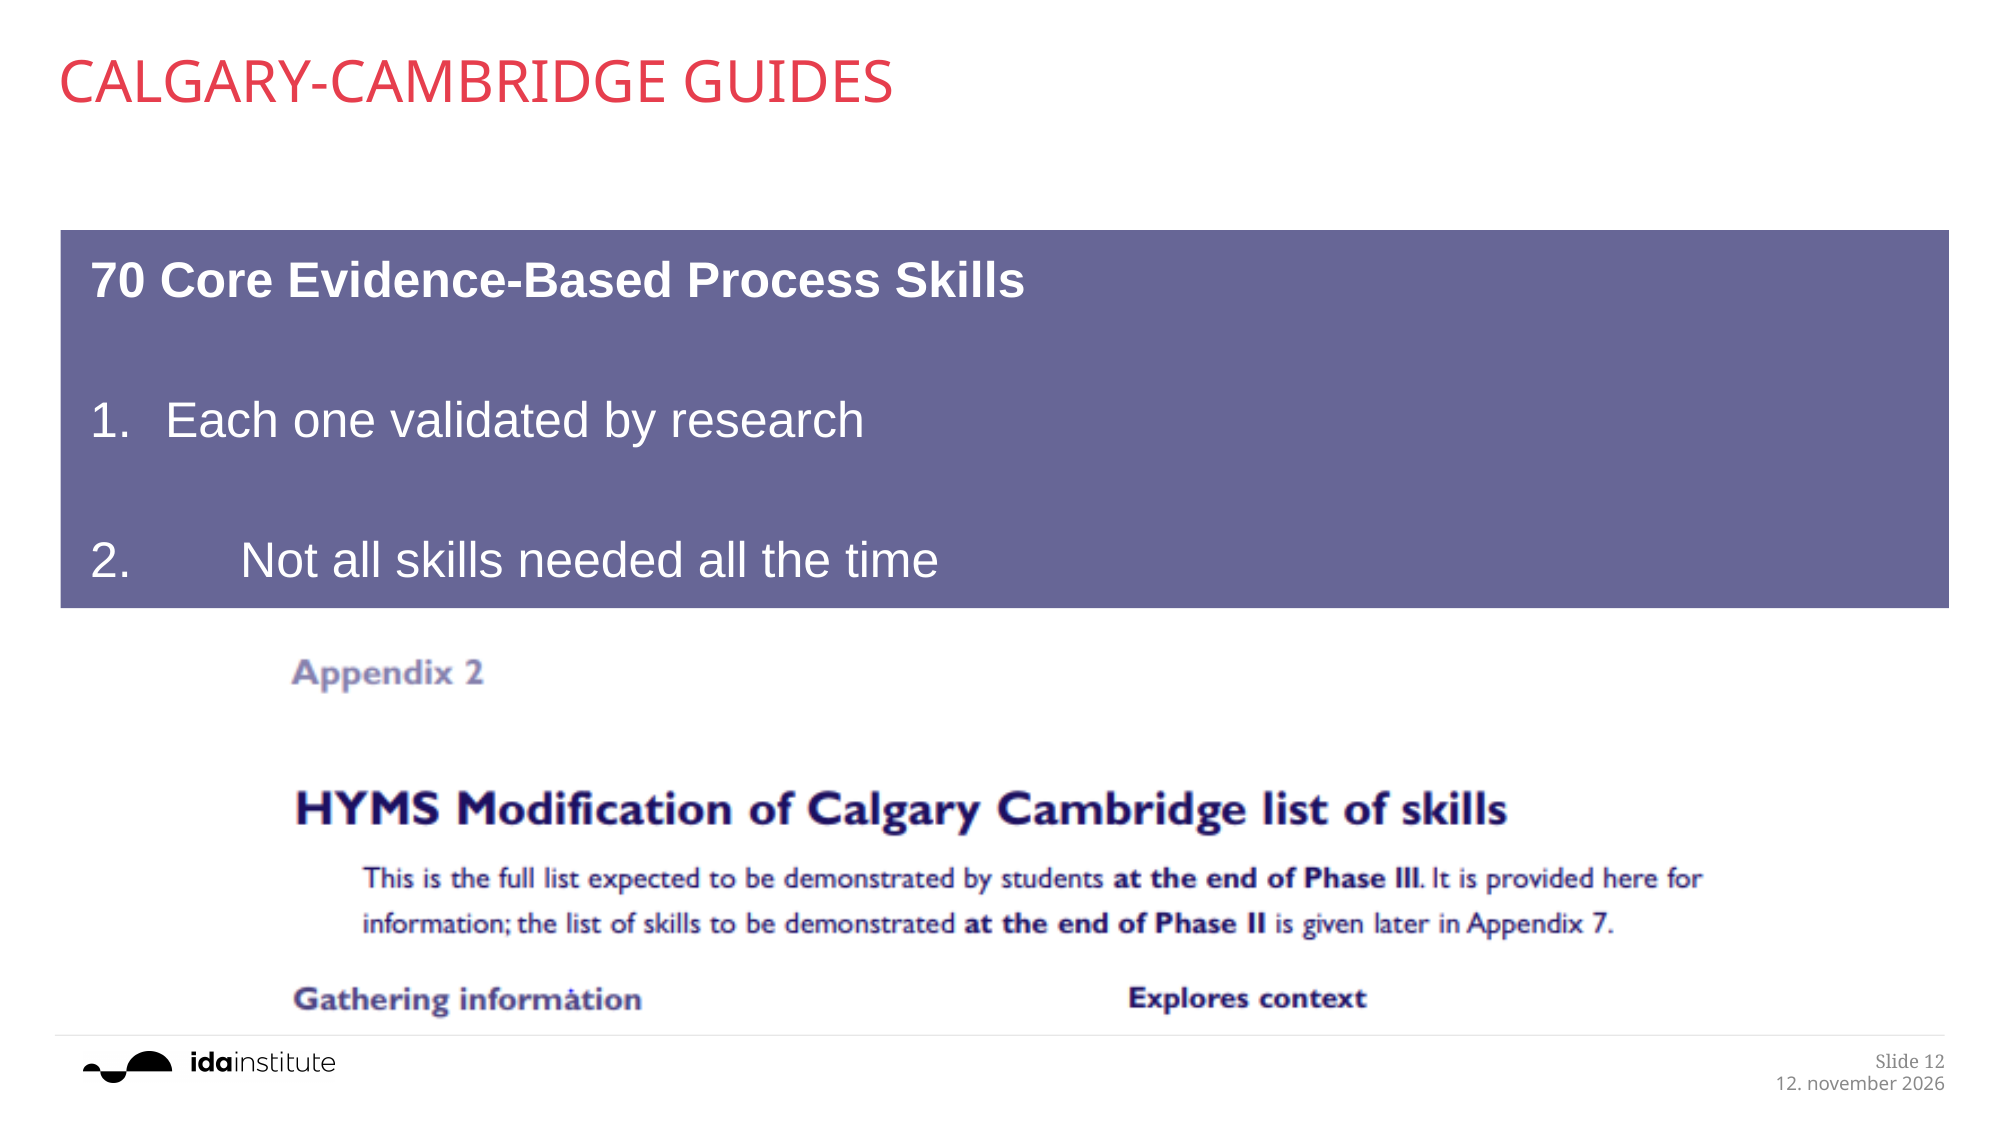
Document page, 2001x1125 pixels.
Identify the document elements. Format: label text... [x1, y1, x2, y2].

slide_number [1666, 1071, 1946, 1102]
picture [83, 1051, 335, 1083]
picture [245, 626, 1763, 1024]
slide_number Slide 12 [1721, 1049, 1946, 1071]
title Calgary-Cambridge Guides [58, 44, 1950, 185]
list 70 Core Evidence-Based Process Skills Each one validated by research 2. Not all skills needed all the time [60, 229, 1950, 609]
